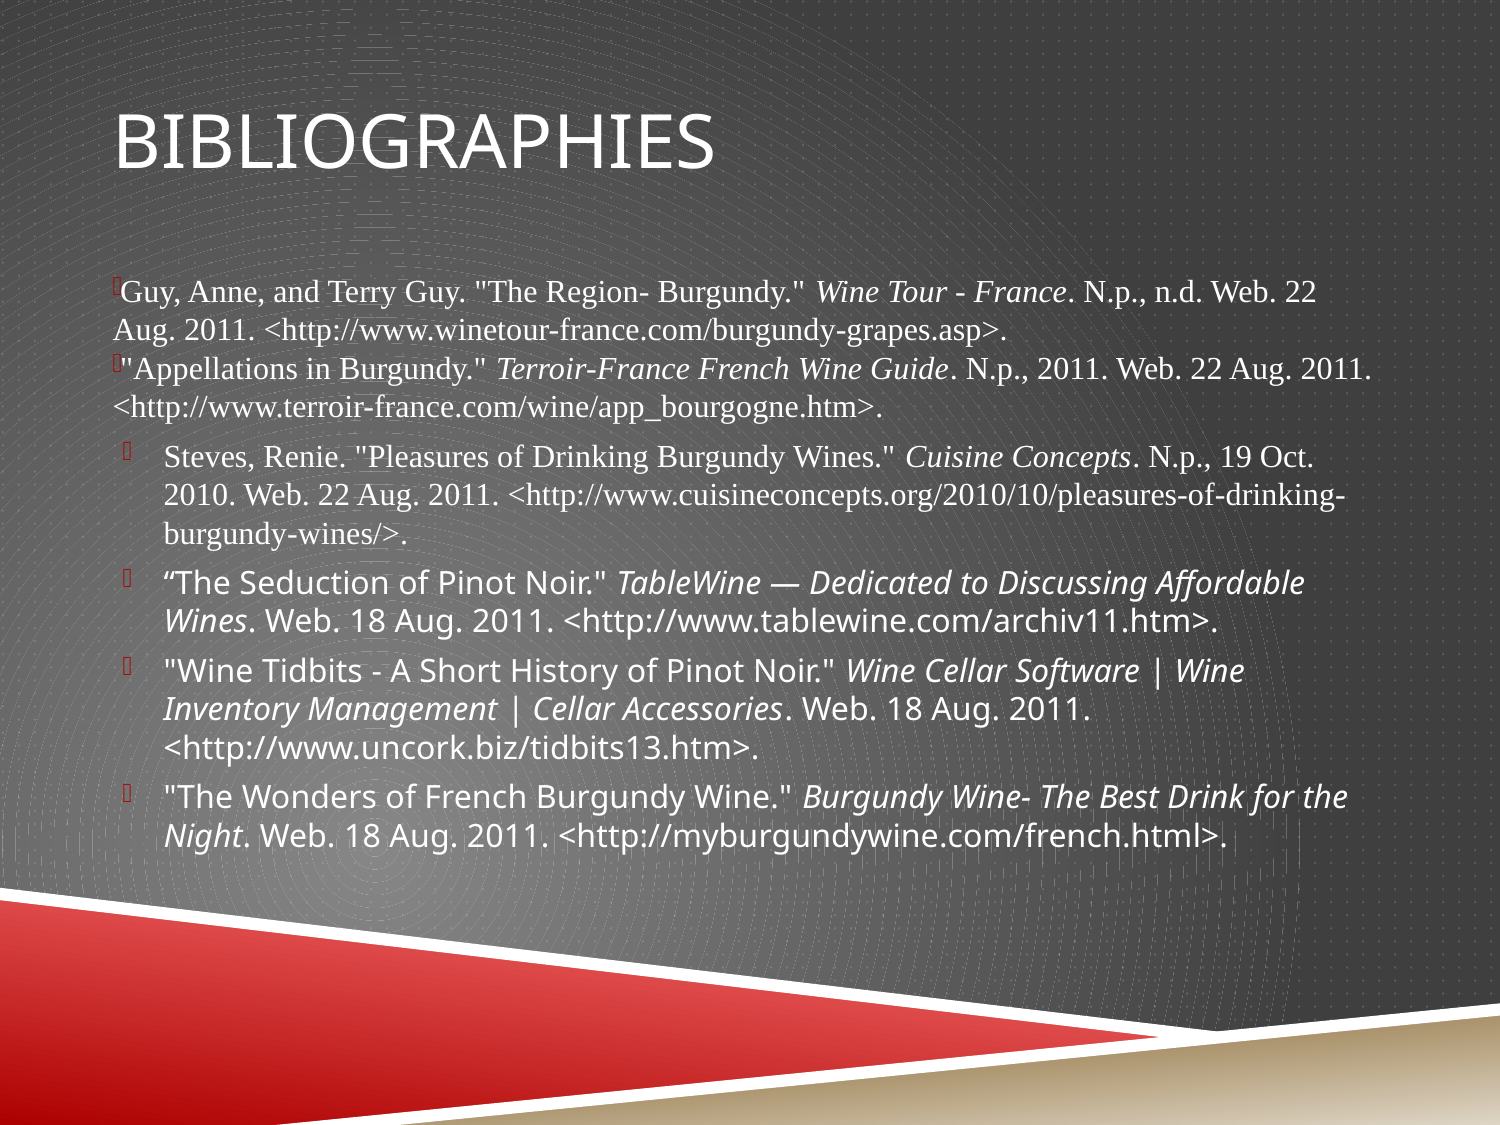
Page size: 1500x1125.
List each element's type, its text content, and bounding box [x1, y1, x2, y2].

list Guy, Anne, and Terry Guy. "The Region- Burgundy." Wine Tour - France. N.p., n.d. Web. 22 Aug. 2011. <http://www.winetour-france.com/burgundy-grapes.asp>. "Appellations in Burgundy." Terroir-France French Wine Guide. N.p., 2011. Web. 22 Aug. 2011. <http://www.terroir-france.com/wine/app_bourgogne.htm>. Steves, Renie. "Pleasures of Drinking Burgundy Wines." Cuisine Concepts. N.p., 19 Oct. 2010. Web. 22 Aug. 2011. <http://www.cuisineconcepts.org/2010/10/pleasures-of-drinking-burgundy-wines/>. “The Seduction of Pinot Noir." TableWine — Dedicated to Discussing Affordable Wines. Web. 18 Aug. 2011. <http://www.tablewine.com/archiv11.htm>. "Wine Tidbits - A Short History of Pinot Noir." Wine Cellar Software | Wine Inventory Management | Cellar Accessories. Web. 18 Aug. 2011. <http://www.uncork.biz/tidbits13.htm>. "The Wonders of French Burgundy Wine." Burgundy Wine- The Best Drink for the Night. Web. 18 Aug. 2011. <http://myburgundywine.com/french.html>. [112, 262, 1388, 875]
title Bibliographies [112, 45, 1388, 233]
